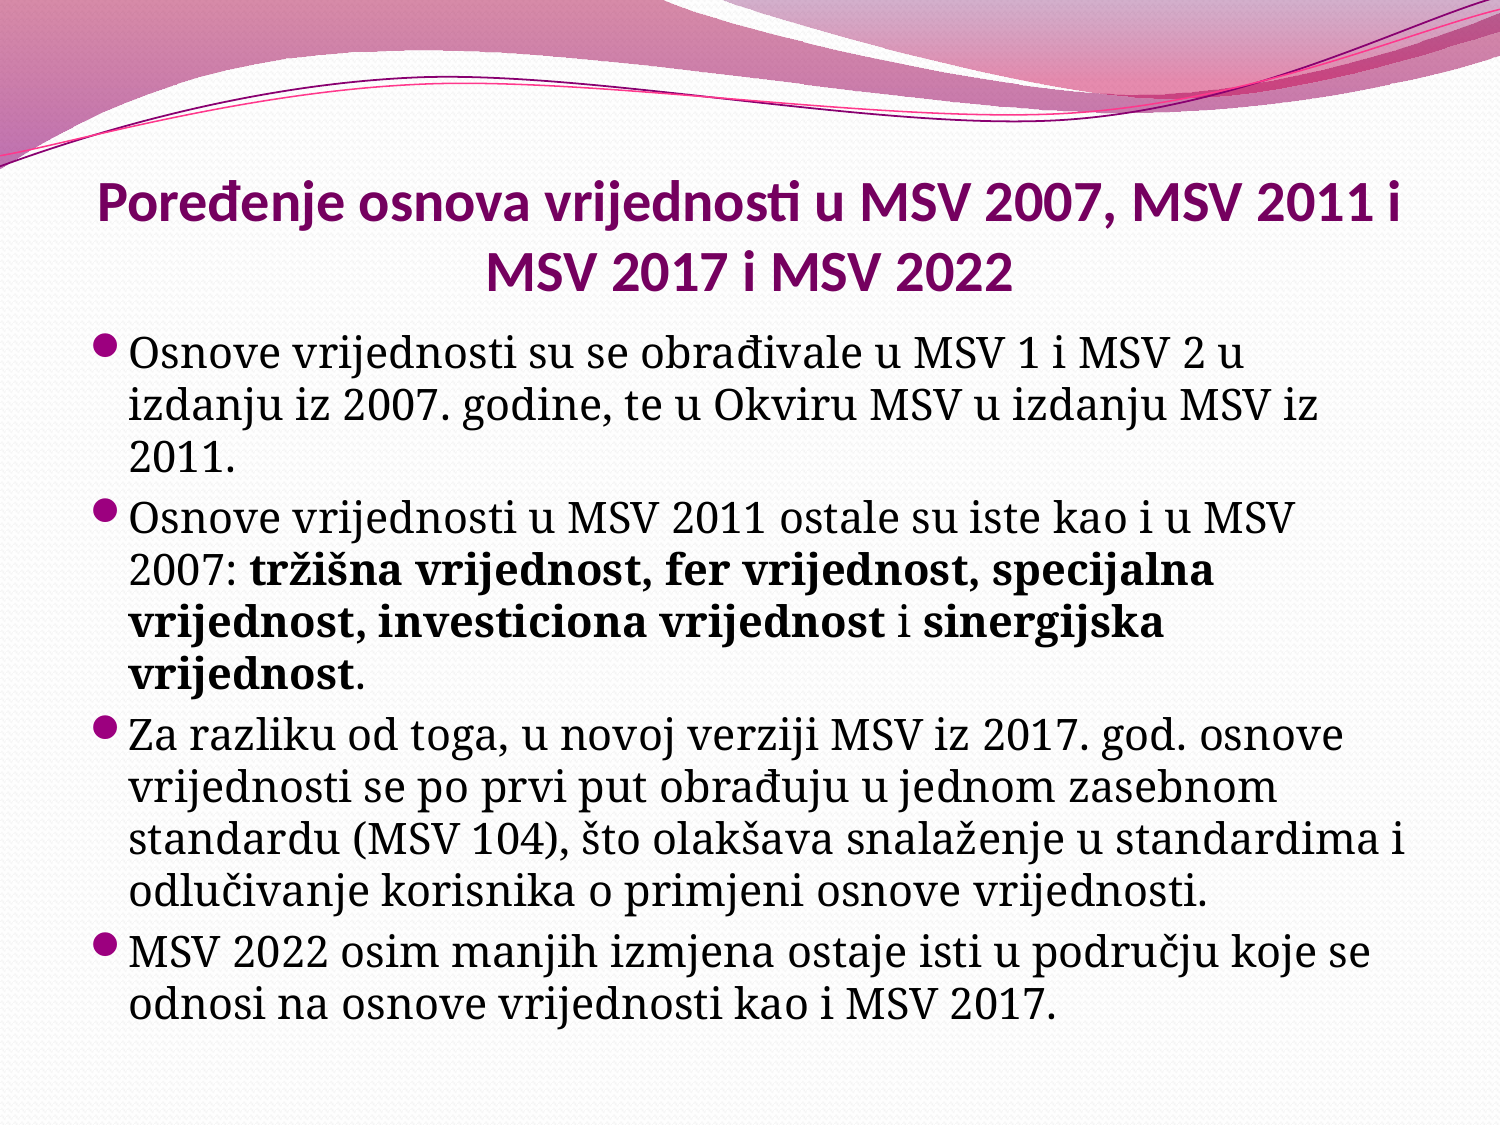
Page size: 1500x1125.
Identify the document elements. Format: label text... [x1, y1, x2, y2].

title Poređenje osnova vrijednosti u MSV 2007, MSV 2011 i MSV 2017 i MSV 2022 [75, 115, 1425, 303]
list Osnove vrijednosti su se obrađivale u MSV 1 i MSV 2 u izdanju iz 2007. godine, te u Okviru MSV u izdanju MSV iz 2011. Osnove vrijednosti u MSV 2011 ostale su iste kao i u MSV 2007: tržišna vrijednost, fer vrijednost, specijalna vrijednost, investiciona vrijednost i sinergijska vrijednost. Za razliku od toga, u novoj verziji MSV iz 2017. god. osnove vrijednosti se po prvi put obrađuju u jednom zasebnom standardu (MSV 104), što olakšava snalaženje u standardima i odlučivanje korisnika o primjeni osnove vrijednosti. MSV 2022 osim manjih izmjena ostaje isti u području koje se odnosi na osnove vrijednosti kao i MSV 2017. [75, 317, 1425, 1083]
